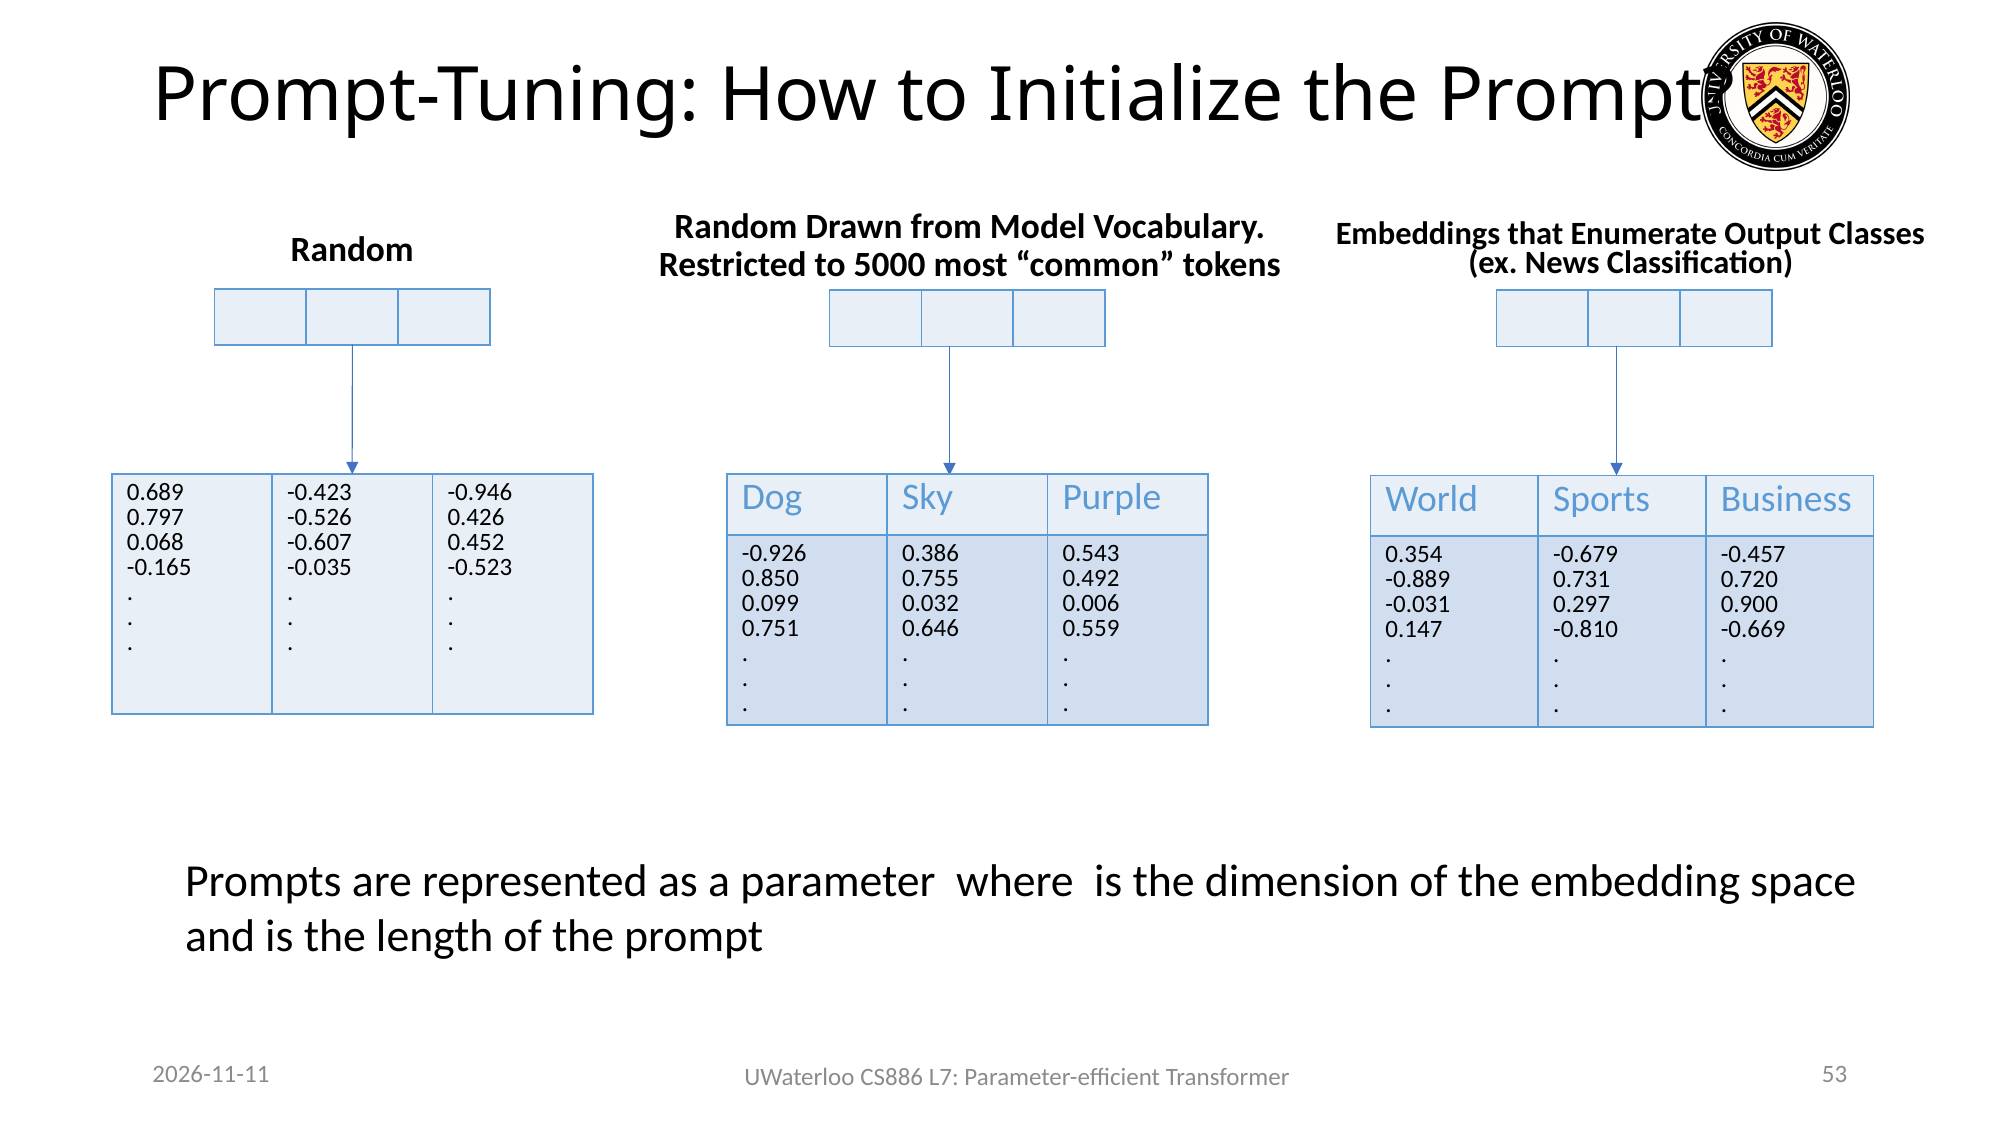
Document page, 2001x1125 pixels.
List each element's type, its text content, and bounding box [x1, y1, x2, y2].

text_box Embeddings that Enumerate Output Classes (ex. News Classification) [1294, 213, 1968, 291]
table_header Purple [1048, 475, 1207, 534]
table_header Dog [728, 475, 886, 534]
table_header 0.689 0.797 0.068 -0.165 . . . [113, 475, 271, 713]
list Random [214, 223, 491, 288]
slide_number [137, 1042, 588, 1103]
table_header World [1371, 476, 1537, 535]
table_cell 0.543 0.492 0.006 0.559 . . . [1048, 536, 1207, 724]
table_header Sky [888, 475, 1047, 534]
footer UWaterloo CS886 L7: Parameter-efficient Transformer [679, 1045, 1355, 1106]
slide_number 53 [1412, 1042, 1863, 1103]
table_cell -0.679 0.731 0.297 -0.810 . . . [1539, 537, 1705, 726]
table_header Sports [1539, 476, 1705, 535]
table_cell 0.386 0.755 0.032 0.646 . . . [888, 536, 1047, 724]
table_cell -0.926 0.850 0.099 0.751 . . . [728, 536, 886, 724]
table_header Business [1707, 476, 1873, 535]
table_header -0.423 -0.526 -0.607 -0.035 . . . [273, 475, 432, 713]
text_box Random Drawn from Model Vocabulary. Restricted to 5000 most “common” tokens [620, 200, 1320, 278]
title Prompt-Tuning: How to Initialize the Prompt? [137, 22, 1863, 171]
table_cell -0.457 0.720 0.900 -0.669 . . . [1707, 537, 1873, 726]
table_cell 0.354 -0.889 -0.031 0.147 . . . [1371, 537, 1537, 726]
table_header -0.946 0.426 0.452 -0.523 . . . [433, 475, 592, 713]
